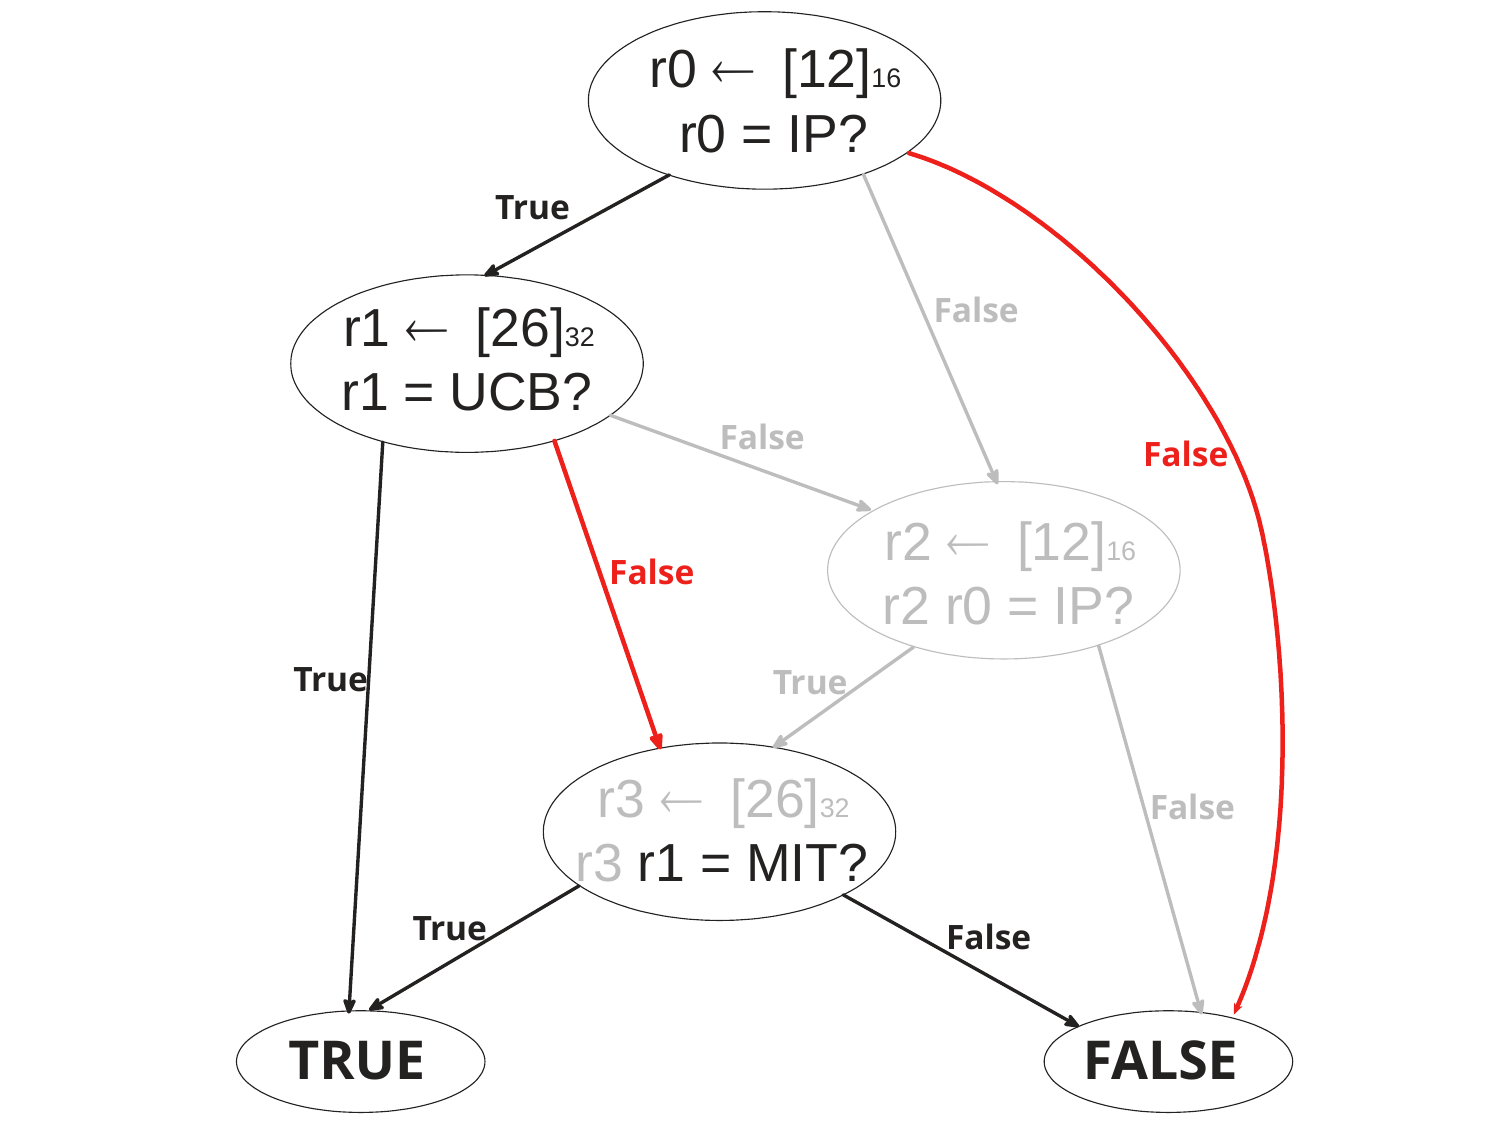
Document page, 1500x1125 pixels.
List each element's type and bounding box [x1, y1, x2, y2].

picture [224, 0, 1305, 1125]
